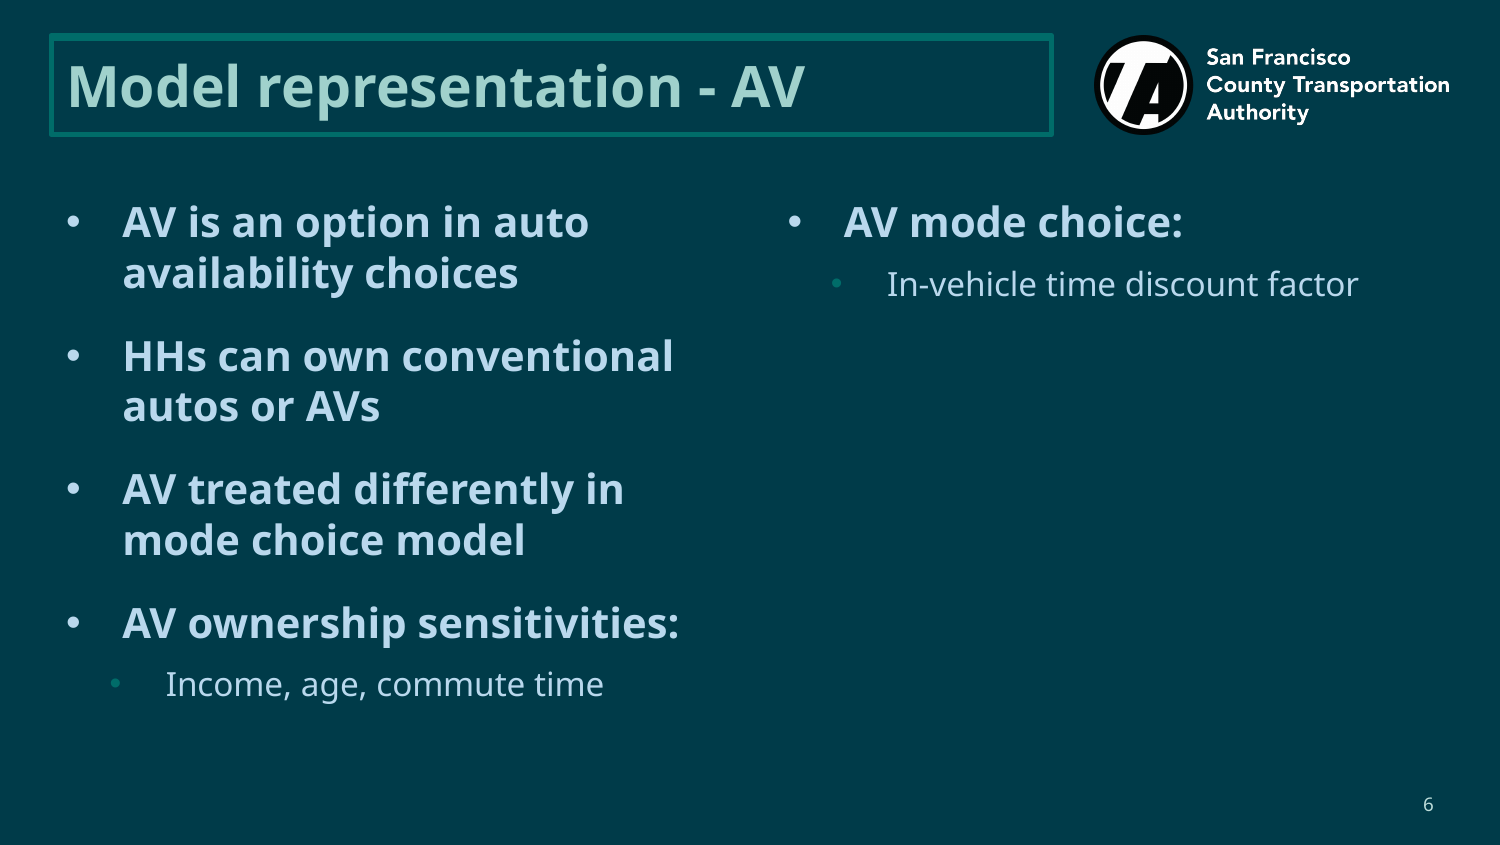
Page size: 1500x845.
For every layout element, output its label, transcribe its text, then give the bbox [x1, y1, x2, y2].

picture [1315, 81, 1324, 92]
picture [1239, 82, 1248, 92]
picture [1379, 79, 1395, 92]
list AV is an option in auto availability choices HHs can own conventional autos or AVs AV treated differently in mode choice model AV ownership sensitivities: Income, age, commute time AV mode choice: In-vehicle time discount factor [51, 188, 1449, 761]
picture [1275, 54, 1284, 64]
picture [1253, 49, 1263, 64]
title Model representation - AV [49, 33, 1054, 137]
picture [1208, 76, 1221, 92]
picture [1225, 82, 1236, 92]
picture [1274, 82, 1284, 97]
picture [1365, 81, 1376, 92]
picture [1306, 82, 1310, 92]
picture [1252, 82, 1262, 92]
picture [1260, 109, 1270, 119]
picture [1208, 49, 1218, 64]
picture [1352, 82, 1362, 97]
picture [1439, 82, 1448, 92]
picture [1208, 104, 1222, 119]
picture [1410, 78, 1417, 92]
picture [1225, 109, 1234, 119]
picture [1341, 82, 1348, 92]
picture [1398, 82, 1407, 92]
picture [1264, 78, 1272, 92]
picture [1293, 77, 1305, 92]
picture [1300, 54, 1308, 64]
slide_number 6 [1059, 782, 1449, 828]
picture [1247, 104, 1257, 119]
picture [1328, 54, 1336, 64]
picture [1339, 54, 1349, 64]
picture [1273, 109, 1280, 119]
picture [1237, 106, 1244, 119]
picture [1288, 106, 1295, 119]
picture [1318, 54, 1325, 64]
picture [1095, 36, 1192, 134]
picture [1298, 109, 1308, 125]
picture [1220, 54, 1230, 64]
picture [1266, 54, 1272, 64]
picture [1233, 54, 1242, 64]
picture [1425, 82, 1436, 92]
picture [1288, 54, 1297, 64]
picture [1328, 82, 1337, 92]
